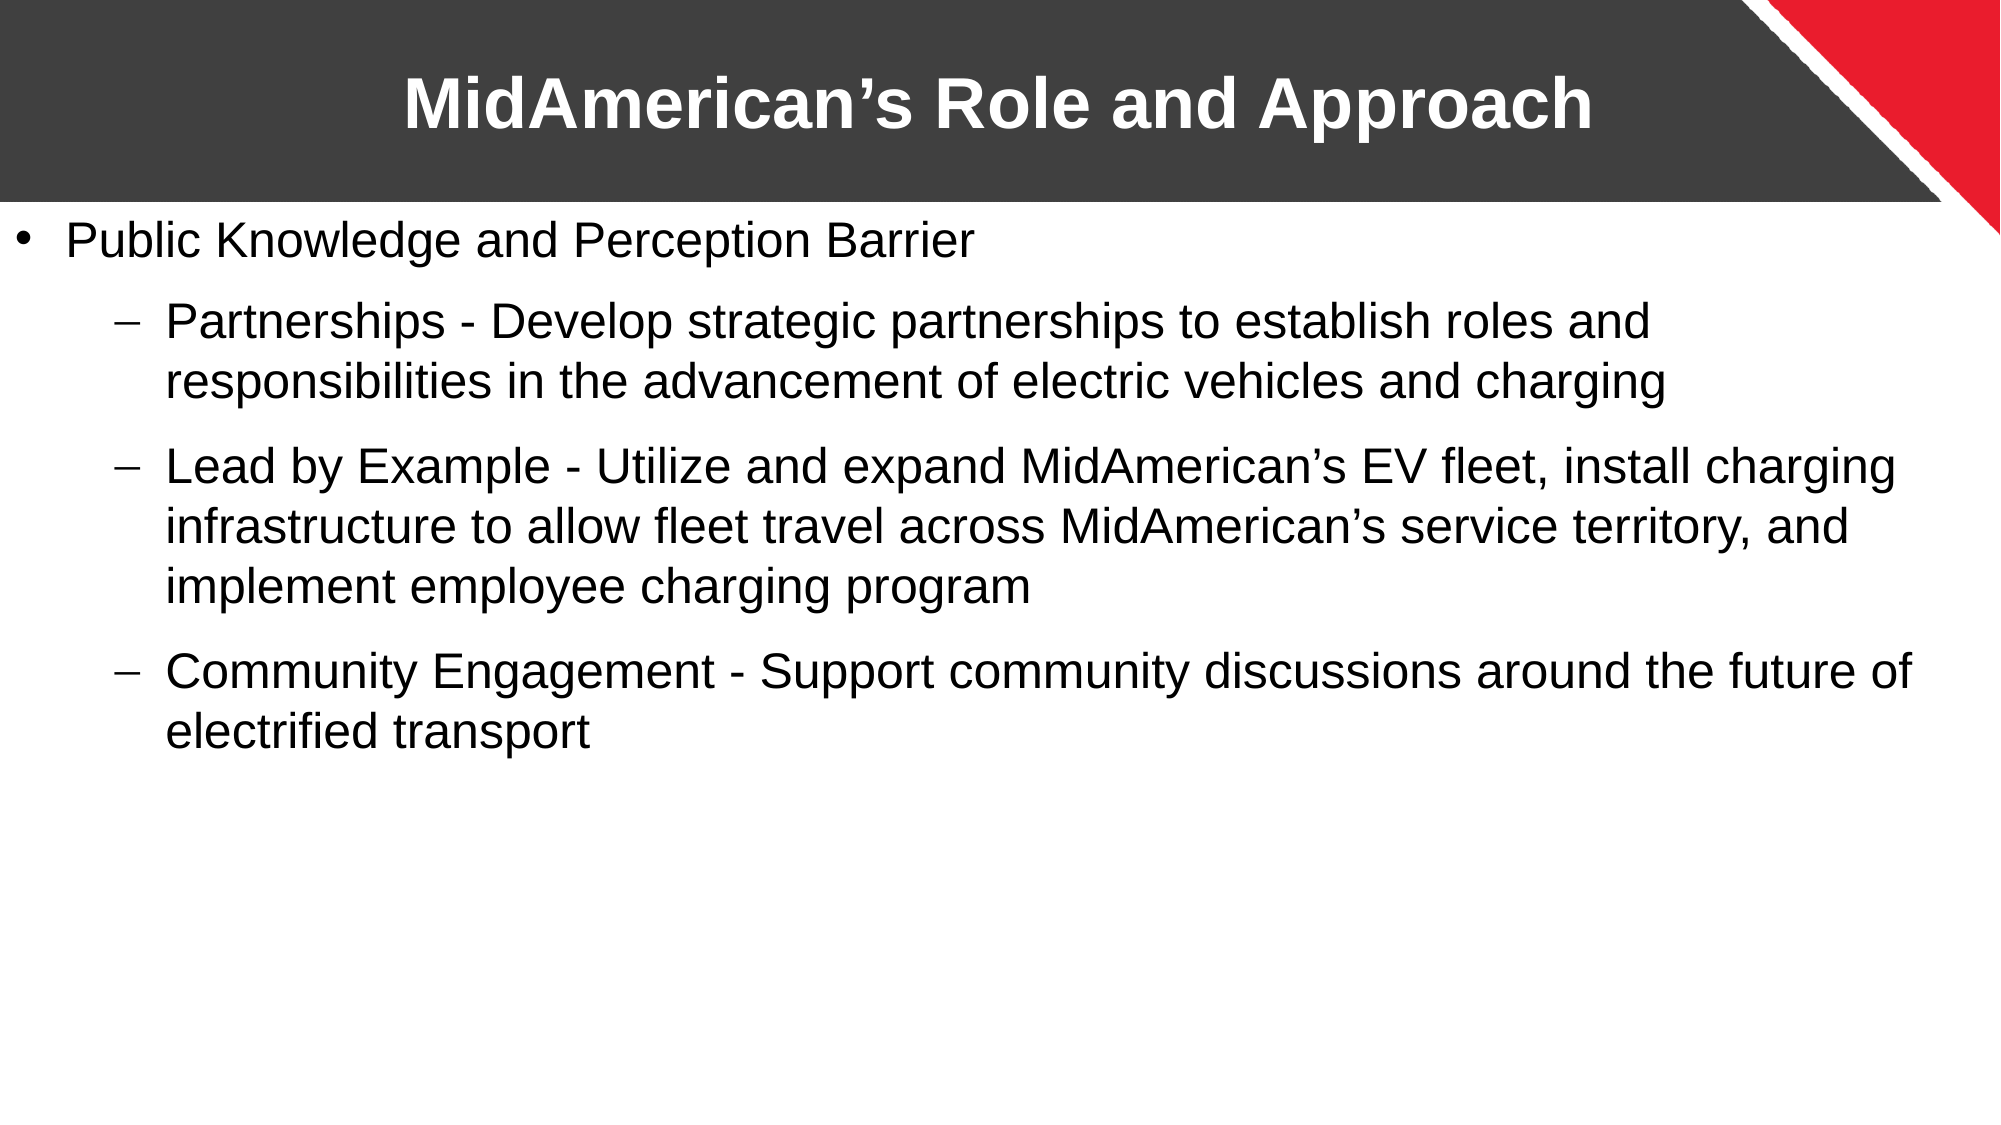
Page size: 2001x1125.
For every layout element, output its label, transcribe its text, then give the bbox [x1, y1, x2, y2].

list Public Knowledge and Perception Barrier Partnerships - Develop strategic partnerships to establish roles and responsibilities in the advancement of electric vehicles and charging Lead by Example - Utilize and expand MidAmerican’s EV fleet, install charging infrastructure to allow fleet travel across MidAmerican’s service territory, and implement employee charging program Community Engagement - Support community discussions around the future of electrified transport [0, 200, 2000, 1087]
title MidAmerican’s Role and Approach [0, 0, 2000, 200]
